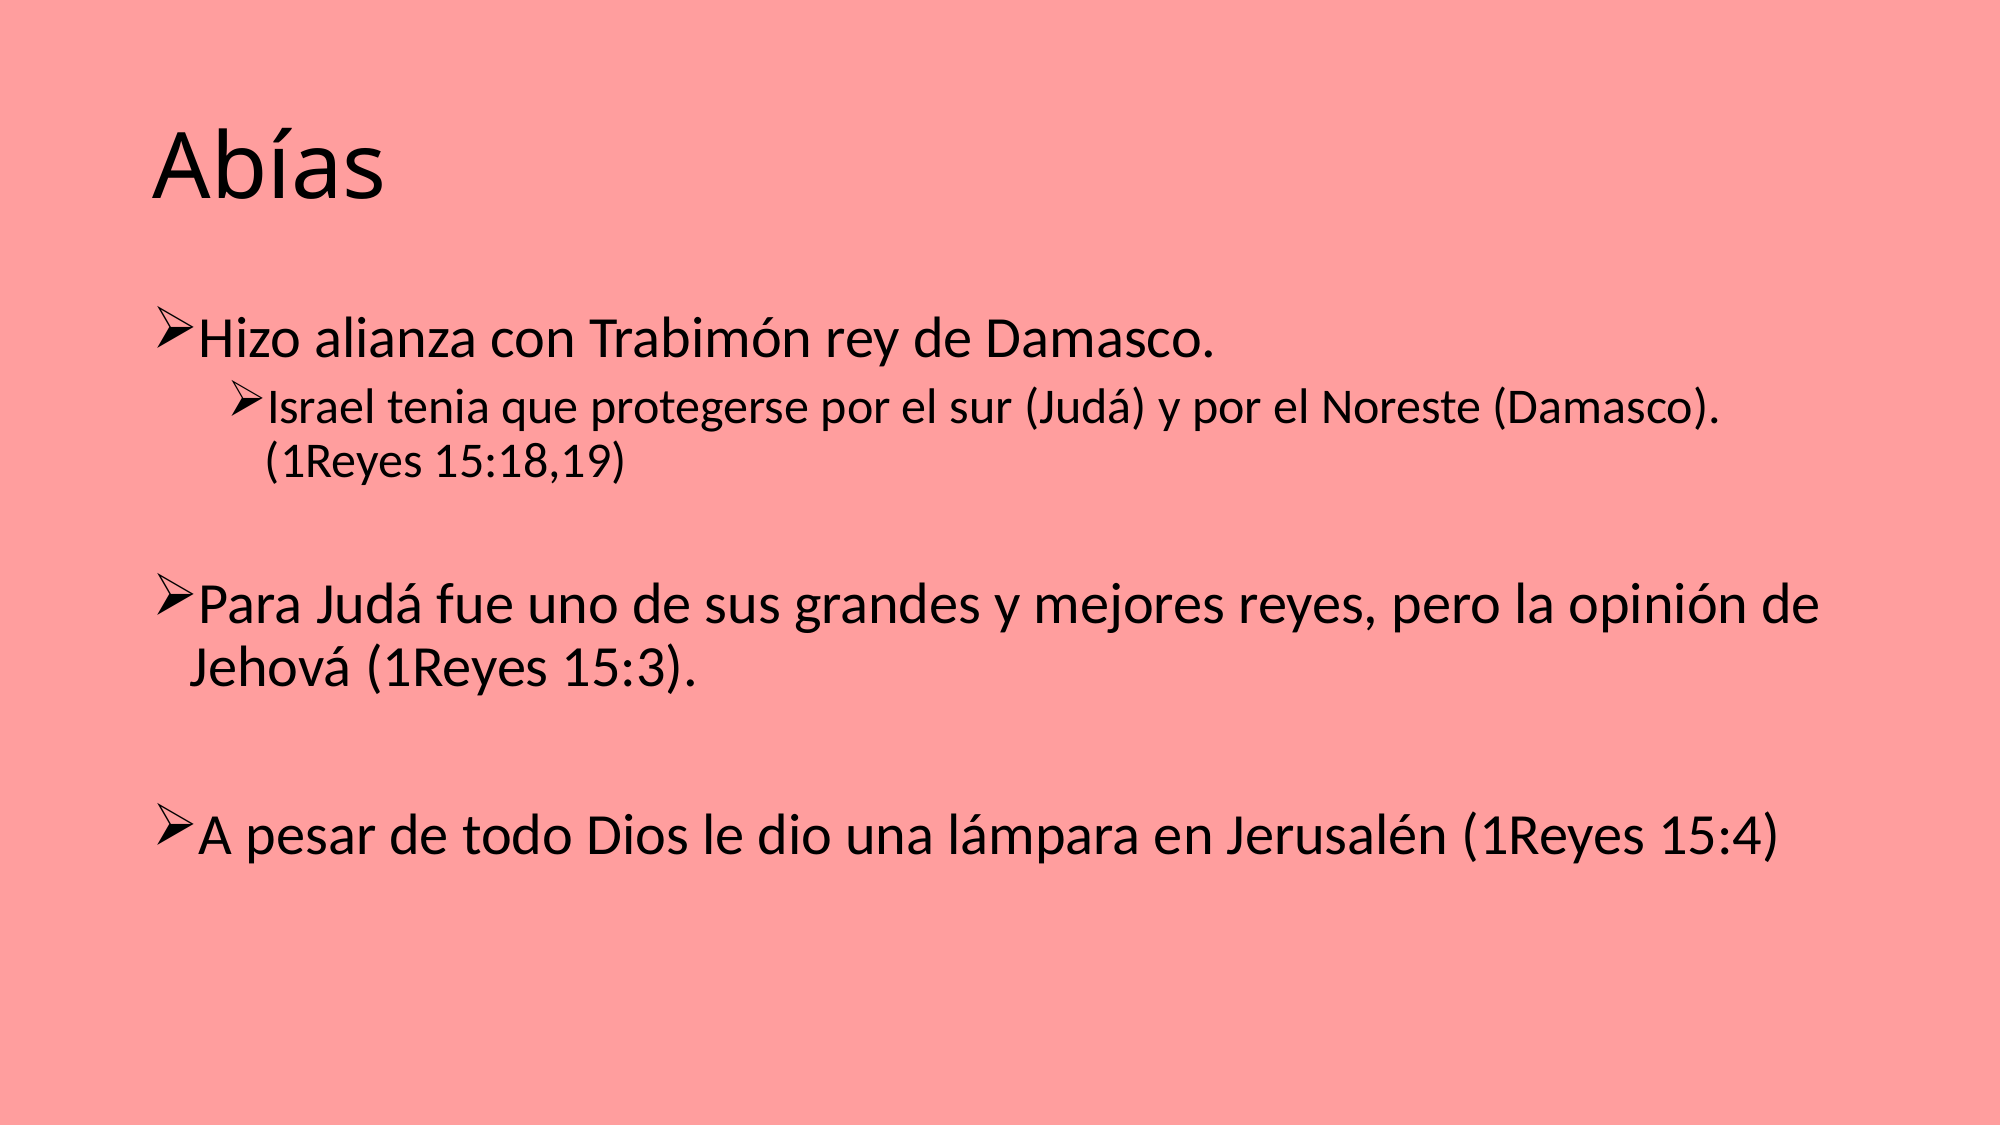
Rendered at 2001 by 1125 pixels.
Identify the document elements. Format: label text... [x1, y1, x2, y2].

list Hizo alianza con Trabimón rey de Damasco. Israel tenia que protegerse por el sur (Judá) y por el Noreste (Damasco). (1Reyes 15:18,19) Para Judá fue uno de sus grandes y mejores reyes, pero la opinión de Jehová (1Reyes 15:3). A pesar de todo Dios le dio una lámpara en Jerusalén (1Reyes 15:4) [137, 299, 1863, 1014]
title Abías [137, 59, 1863, 278]
